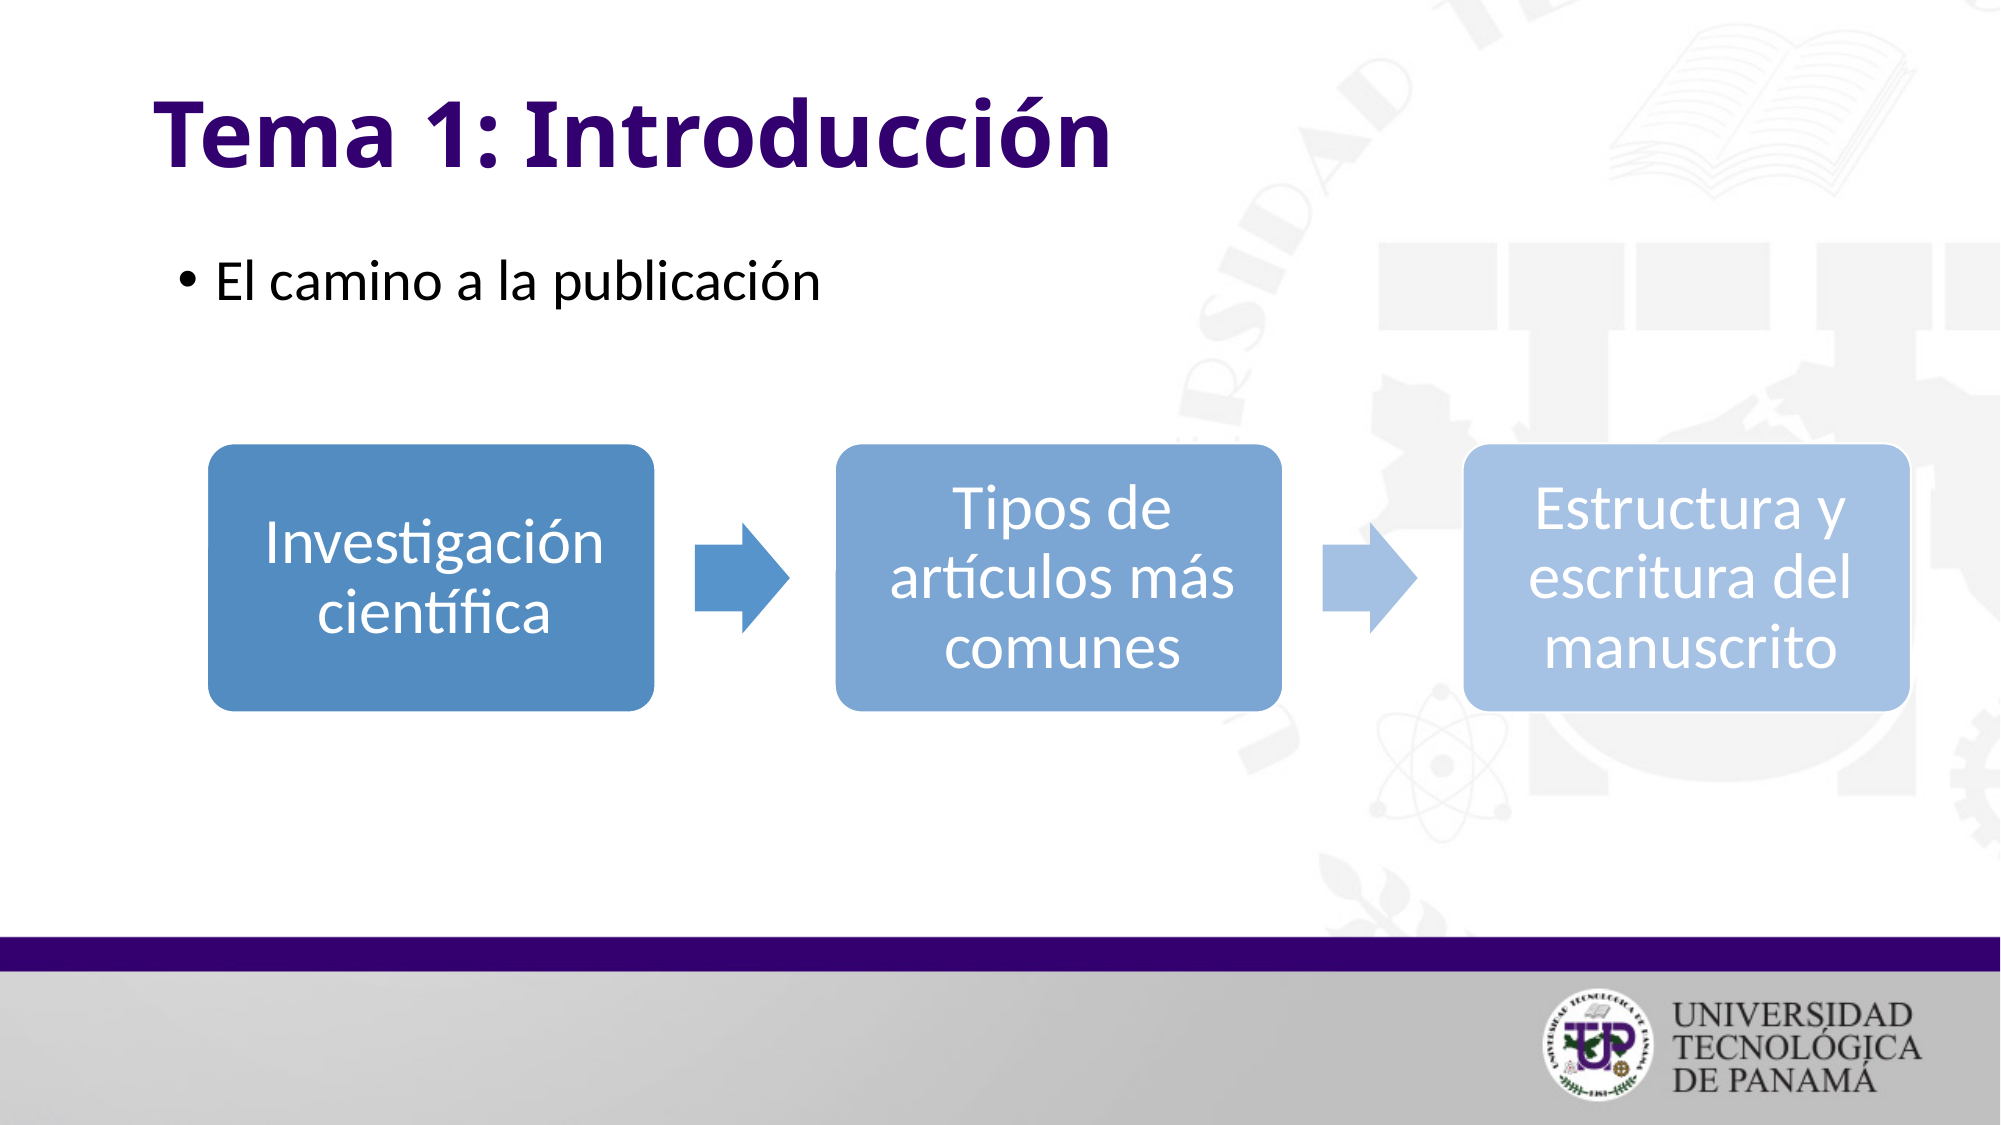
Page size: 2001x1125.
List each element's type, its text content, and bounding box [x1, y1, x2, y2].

picture [0, 0, 2001, 1125]
title Tema 1: Introducción [137, 57, 1863, 217]
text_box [205, 273, 1913, 882]
text_box El camino a la publicación [162, 242, 1888, 839]
text_box [137, 217, 1863, 814]
